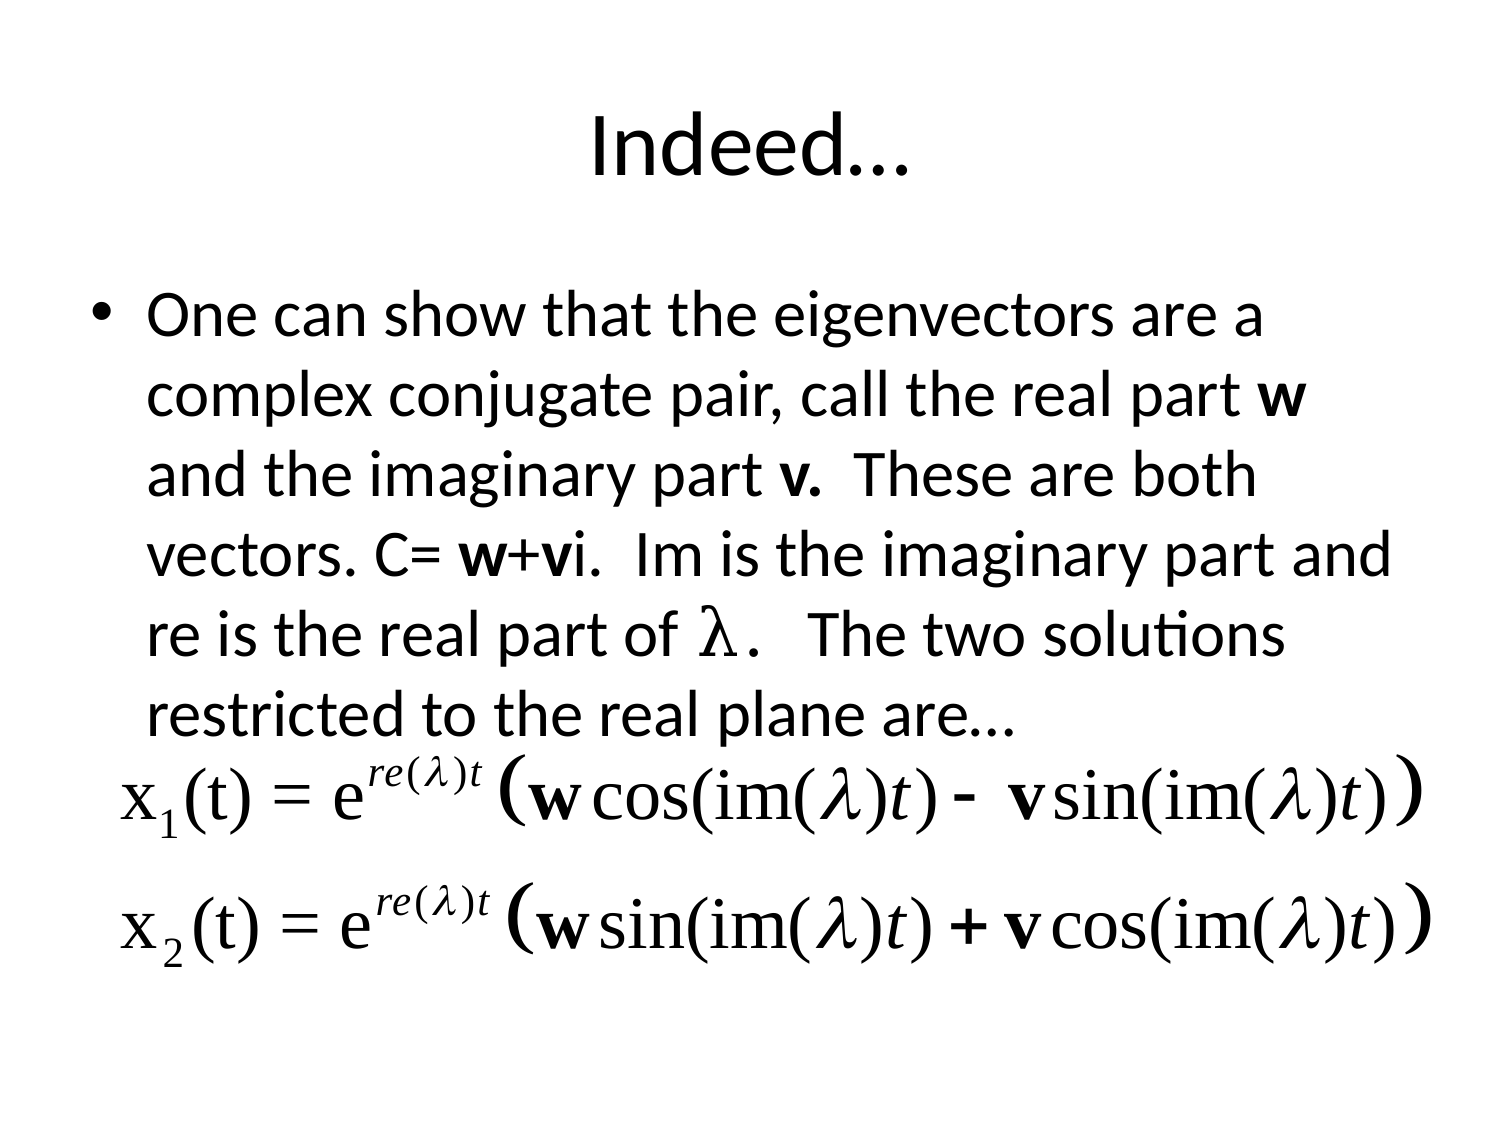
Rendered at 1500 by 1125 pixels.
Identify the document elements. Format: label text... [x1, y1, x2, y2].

title Indeed… [75, 45, 1425, 233]
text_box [107, 739, 1442, 988]
list One can show that the eigenvectors are a complex conjugate pair, call the real part w and the imaginary part v. These are both vectors. C= w+vi. Im is the imaginary part and re is the real part of λ. The two solutions restricted to the real plane are… [75, 262, 1425, 1005]
